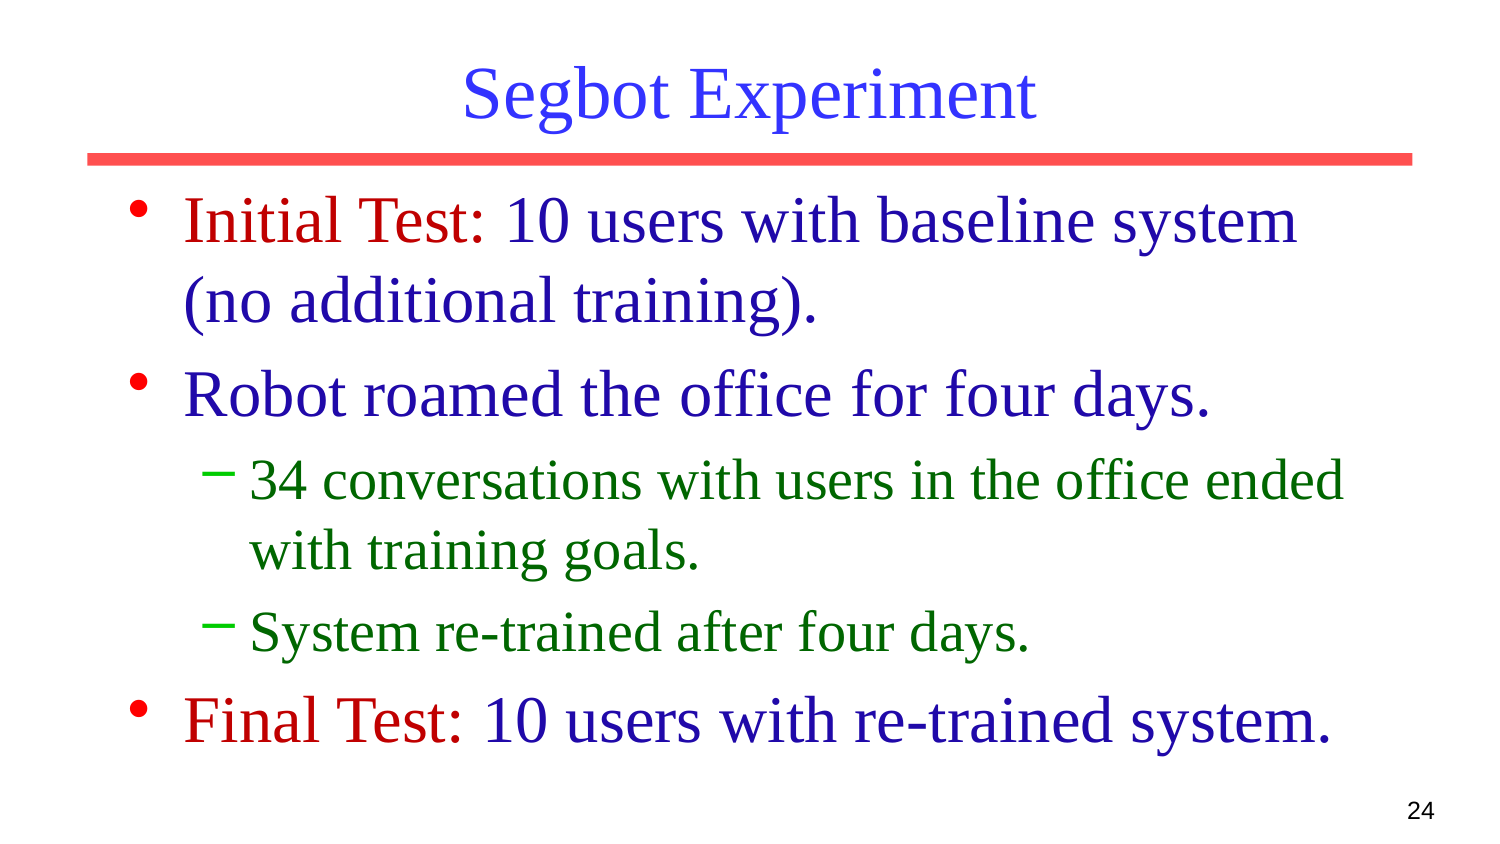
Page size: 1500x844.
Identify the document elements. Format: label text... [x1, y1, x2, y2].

list Initial Test: 10 users with baseline system (no additional training). Robot roamed the office for four days. 34 conversations with users in the office ended with training goals. System re-trained after four days. Final Test: 10 users with re-trained system. [112, 168, 1388, 746]
title Segbot Experiment [112, 27, 1388, 151]
slide_number 24 [1137, 787, 1451, 844]
